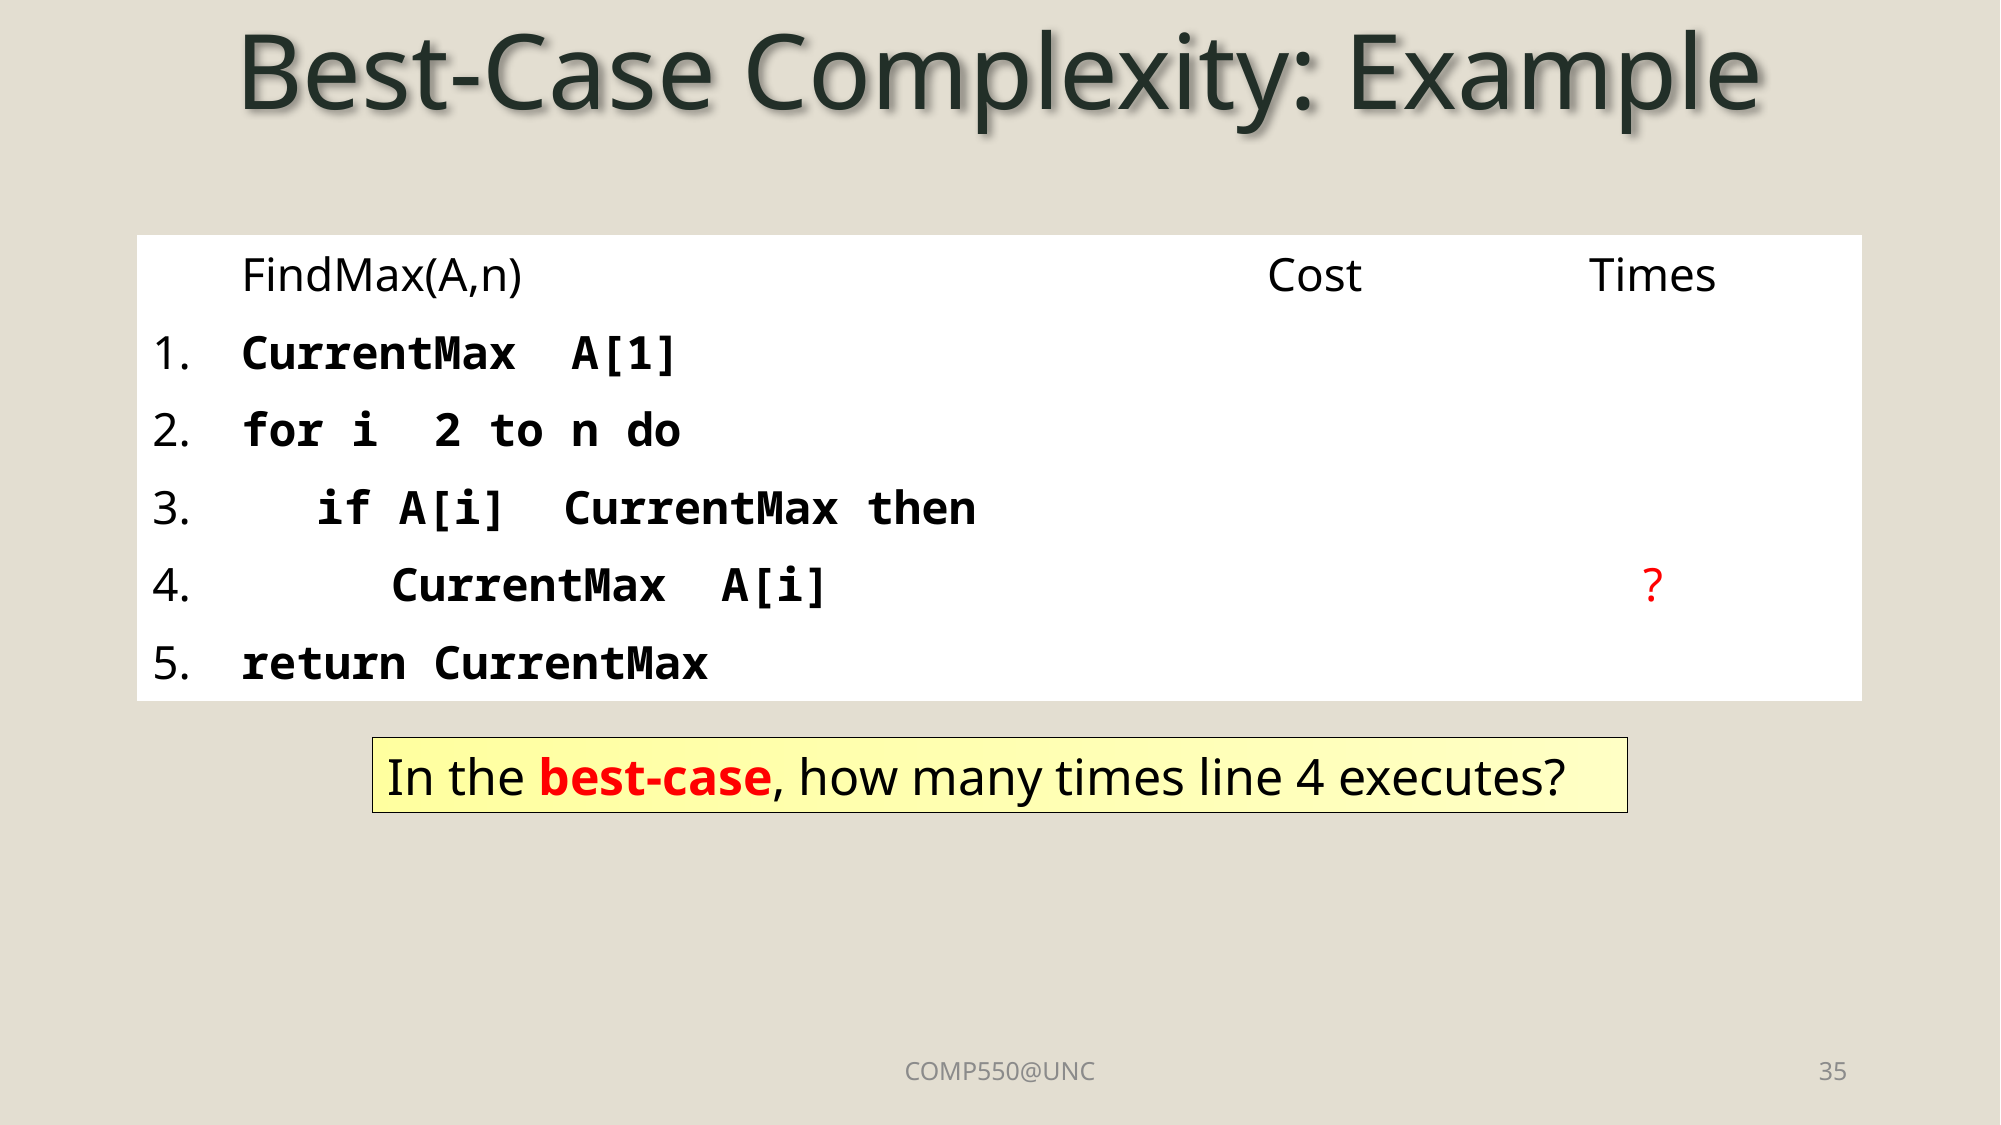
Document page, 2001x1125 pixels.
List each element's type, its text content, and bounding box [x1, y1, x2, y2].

text_box In the best-case, how many times line 4 executes? [372, 737, 1628, 813]
slide_number 35 [1412, 1042, 1863, 1103]
footer COMP550@UNC [662, 1042, 1338, 1103]
title Best-Case Complexity: Example [137, 0, 1863, 153]
